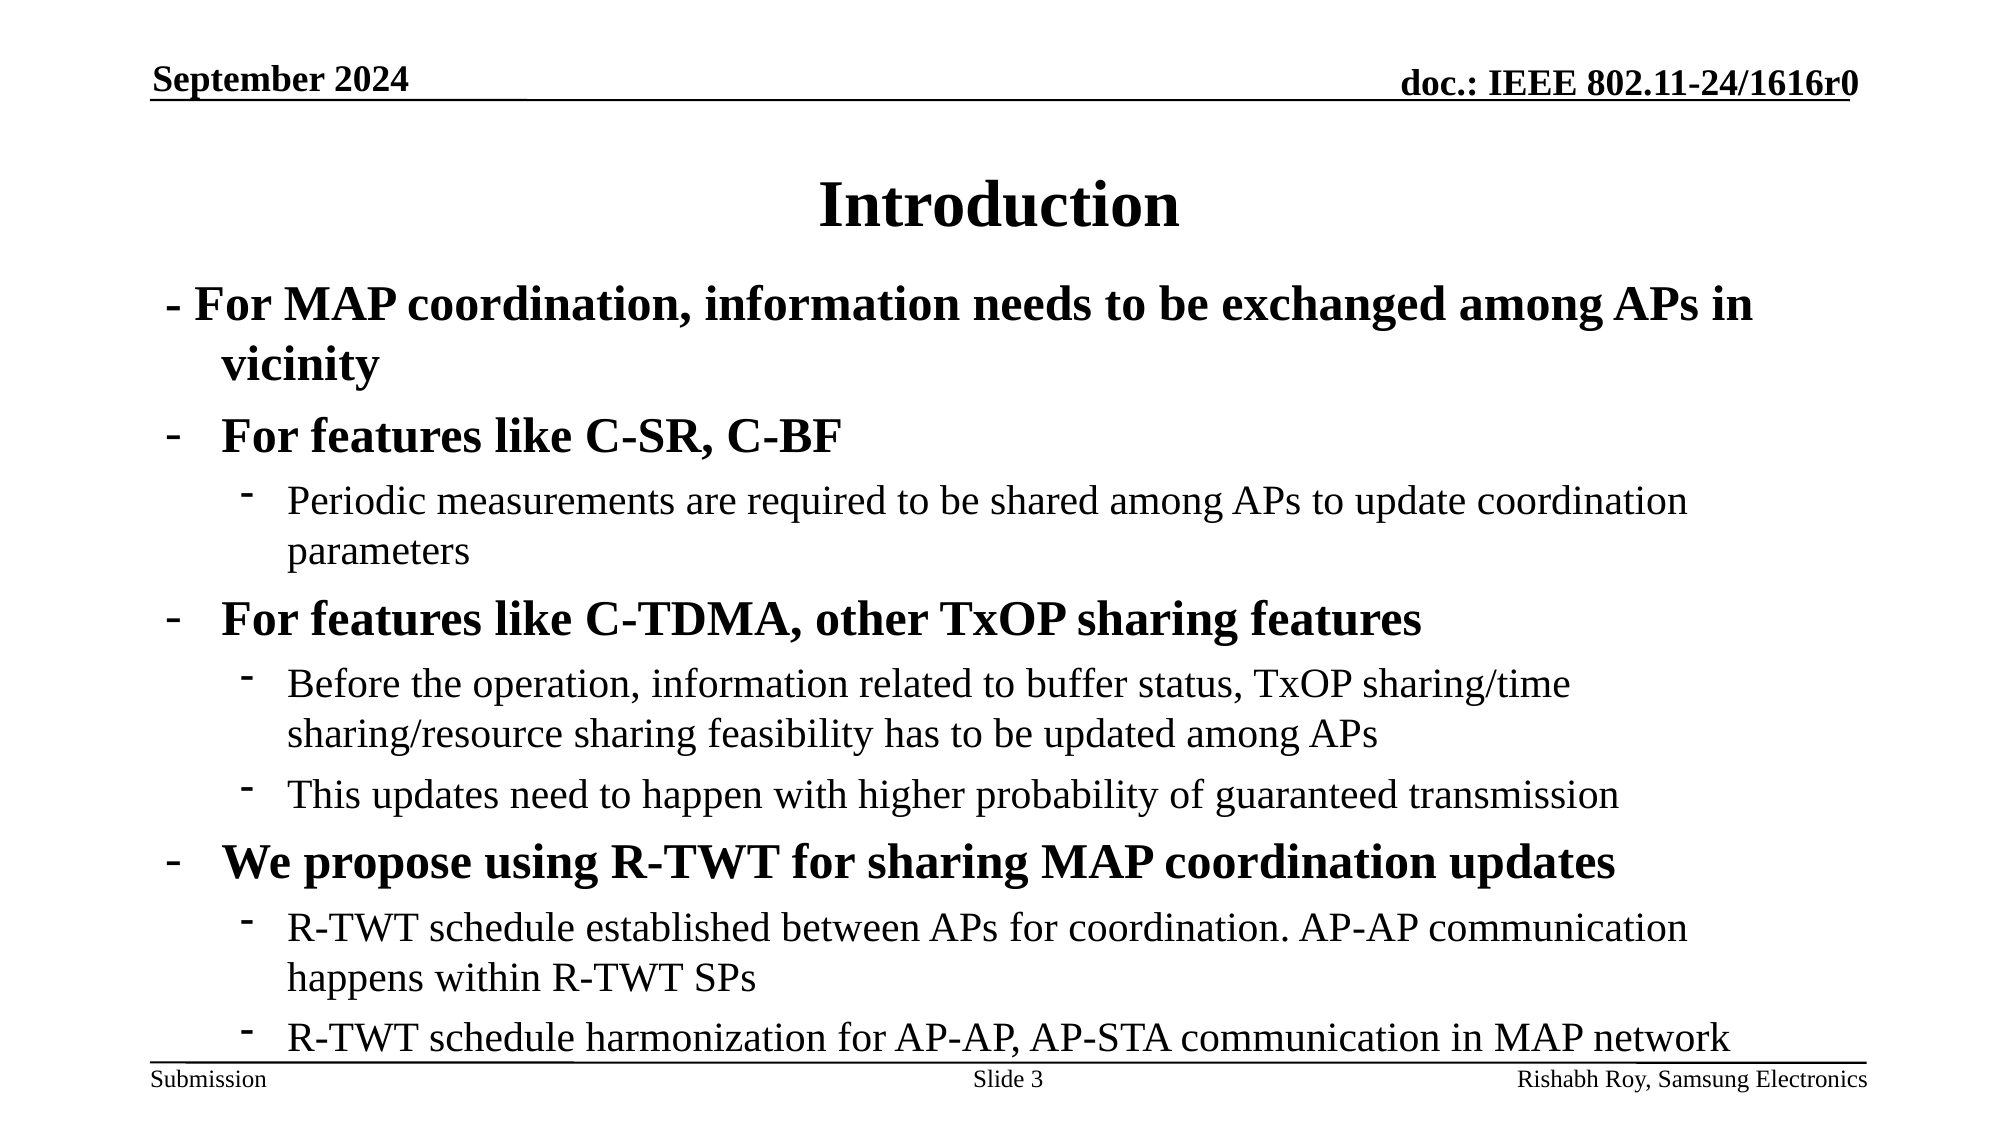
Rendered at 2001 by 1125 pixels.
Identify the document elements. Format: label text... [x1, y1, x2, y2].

footer Rishabh Roy, Samsung Electronics [1171, 1061, 1869, 1093]
slide_number Slide 3 [950, 1061, 1067, 1123]
title Introduction [149, 112, 1850, 262]
list - For MAP coordination, information needs to be exchanged among APs in vicinity For features like C-SR, C-BF Periodic measurements are required to be shared among APs to update coordination parameters For features like C-TDMA, other TxOP sharing features Before the operation, information related to buffer status, TxOP sharing/time sharing/resource sharing feasibility has to be updated among APs This updates need to happen with higher probability of guaranteed transmission We propose using R-TWT for sharing MAP coordination updates R-TWT schedule established between APs for coordination. AP-AP communication happens within R-TWT SPs R-TWT schedule harmonization for AP-AP, AP-STA communication in MAP network [149, 262, 1850, 1000]
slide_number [152, 54, 563, 100]
